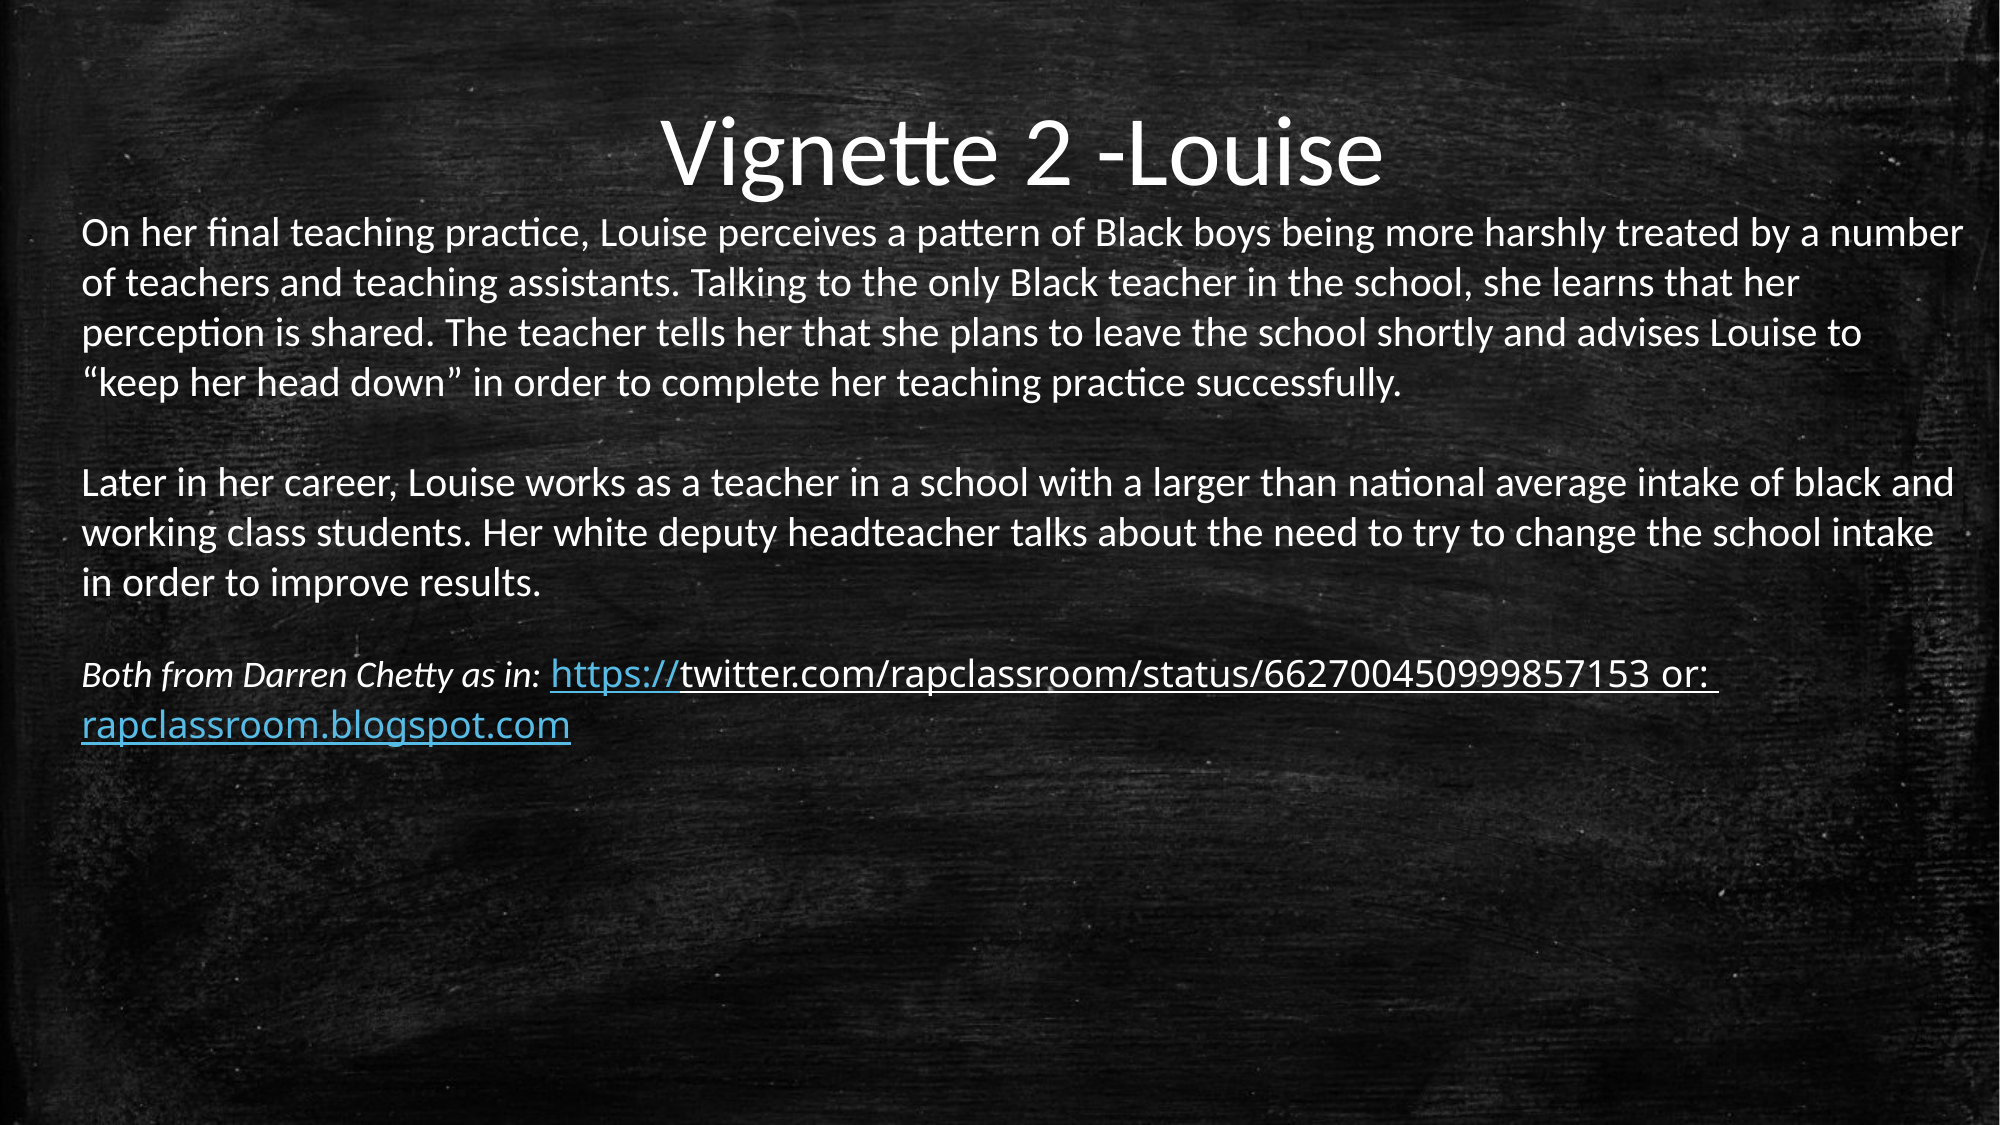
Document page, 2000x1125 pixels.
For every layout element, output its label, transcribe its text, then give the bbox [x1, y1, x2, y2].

text_box Vignette 2 -Louise On her final teaching practice, Louise perceives a pattern of Black boys being more harshly treated by a number of teachers and teaching assistants. Talking to the only Black teacher in the school, she learns that her perception is shared. The teacher tells her that she plans to leave the school shortly and advises Louise to “keep her head down” in order to complete her teaching practice successfully. Later in her career, Louise works as a teacher in a school with a larger than national average intake of black and working class students. Her white deputy headteacher talks about the need to try to change the school intake in order to improve results. Both from Darren Chetty as in: https://twitter.com/rapclassroom/status/662700450999857153 or: rapclassroom.blogspot.com [66, 42, 1981, 760]
